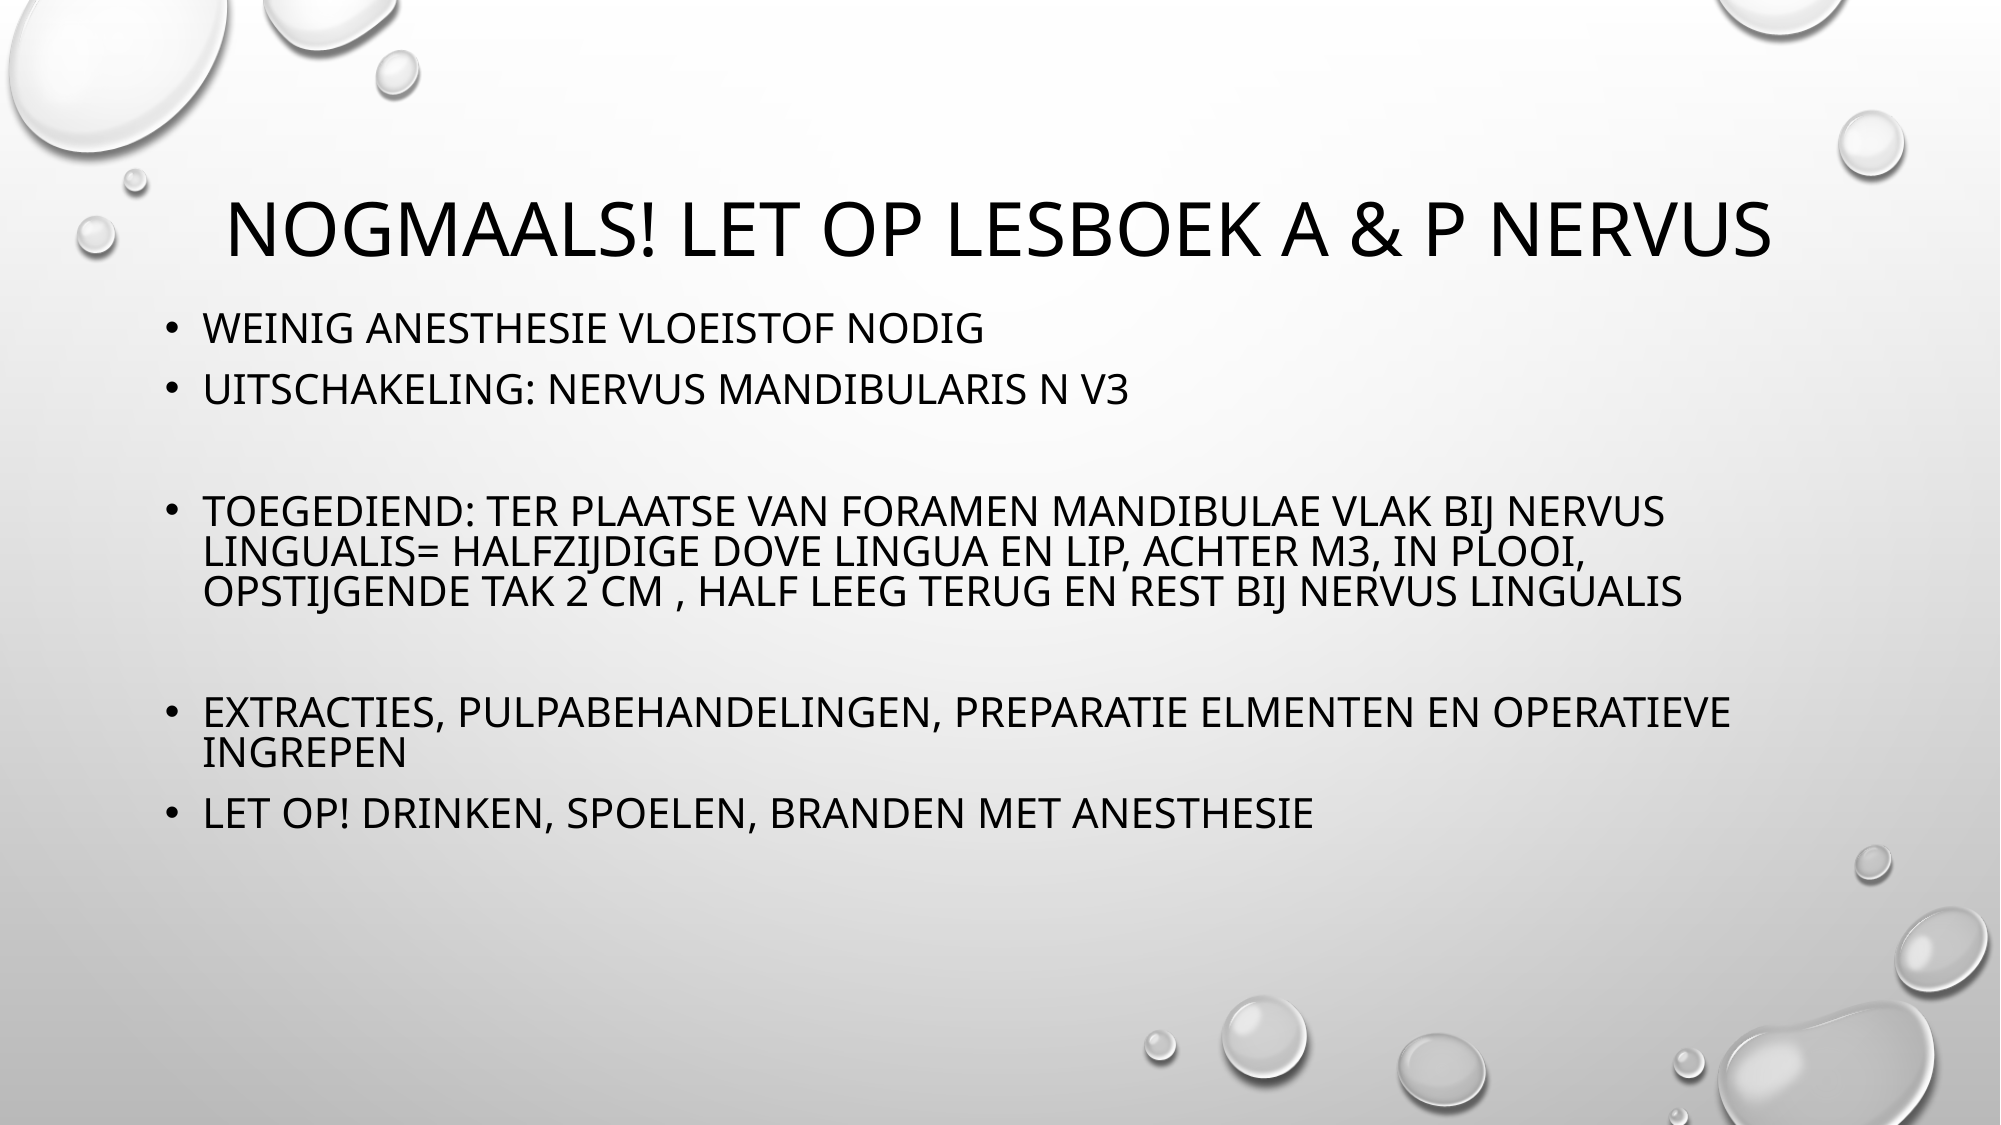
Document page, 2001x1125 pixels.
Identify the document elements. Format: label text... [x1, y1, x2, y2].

picture [0, 0, 2000, 1125]
list Weinig anesthesie vloeistof nodig Uitschakeling: nervus mandibularis n V3 Toegediend: ter plaatse van foramen mandibulae vlak bij nervus lingualis= halfzijdige dove lingua en lip, achter M3, in plooi, opstijgende tak 2 cm , half leeg terug en rest bij nervus lingualis Extracties, pulpabehandelingen, preparatie elmenten en Operatieve ingrepen Let op! drinken, spoelen, branden met anesthesie [149, 304, 1850, 950]
title Nogmaals! Let op lesboek A & P nervus [149, 101, 1851, 364]
